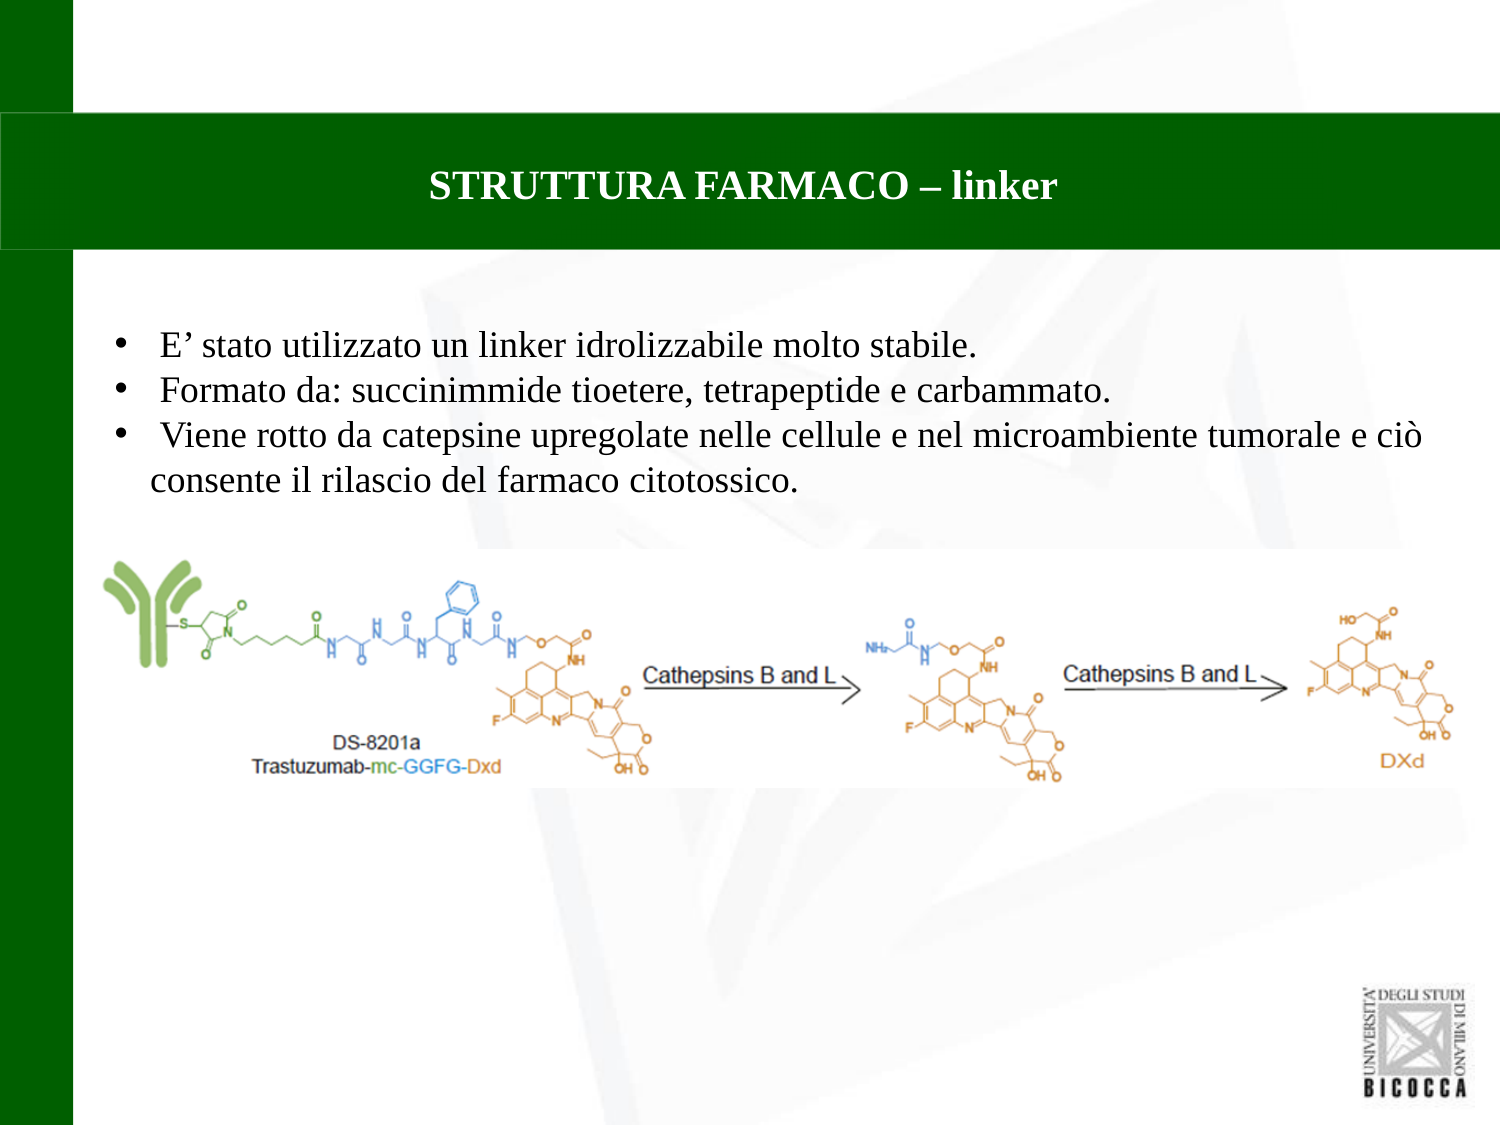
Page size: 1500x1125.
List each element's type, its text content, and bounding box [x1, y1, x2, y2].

text_box STRUTTURA FARMACO – linker [112, 149, 675, 215]
text_box STRUTTURA FARMACO – linker [823, 149, 1375, 215]
picture [2, 0, 1500, 1125]
text_box E’ stato utilizzato un linker idrolizzabile molto stabile. Formato da: succinimmide tioetere, tetrapeptide e carbammato. Viene rotto da catepsine upregolate nelle cellule e nel microambiente tumorale e ciò consente il rilascio del farmaco citotossico. [99, 312, 675, 508]
text_box E’ stato utilizzato un linker idrolizzabile molto stabile. Formato da: succinimmide tioetere, tetrapeptide e carbammato. Viene rotto da catepsine upregolate nelle cellule e nel microambiente tumorale e ciò consente il rilascio del farmaco citotossico. [823, 312, 1450, 508]
